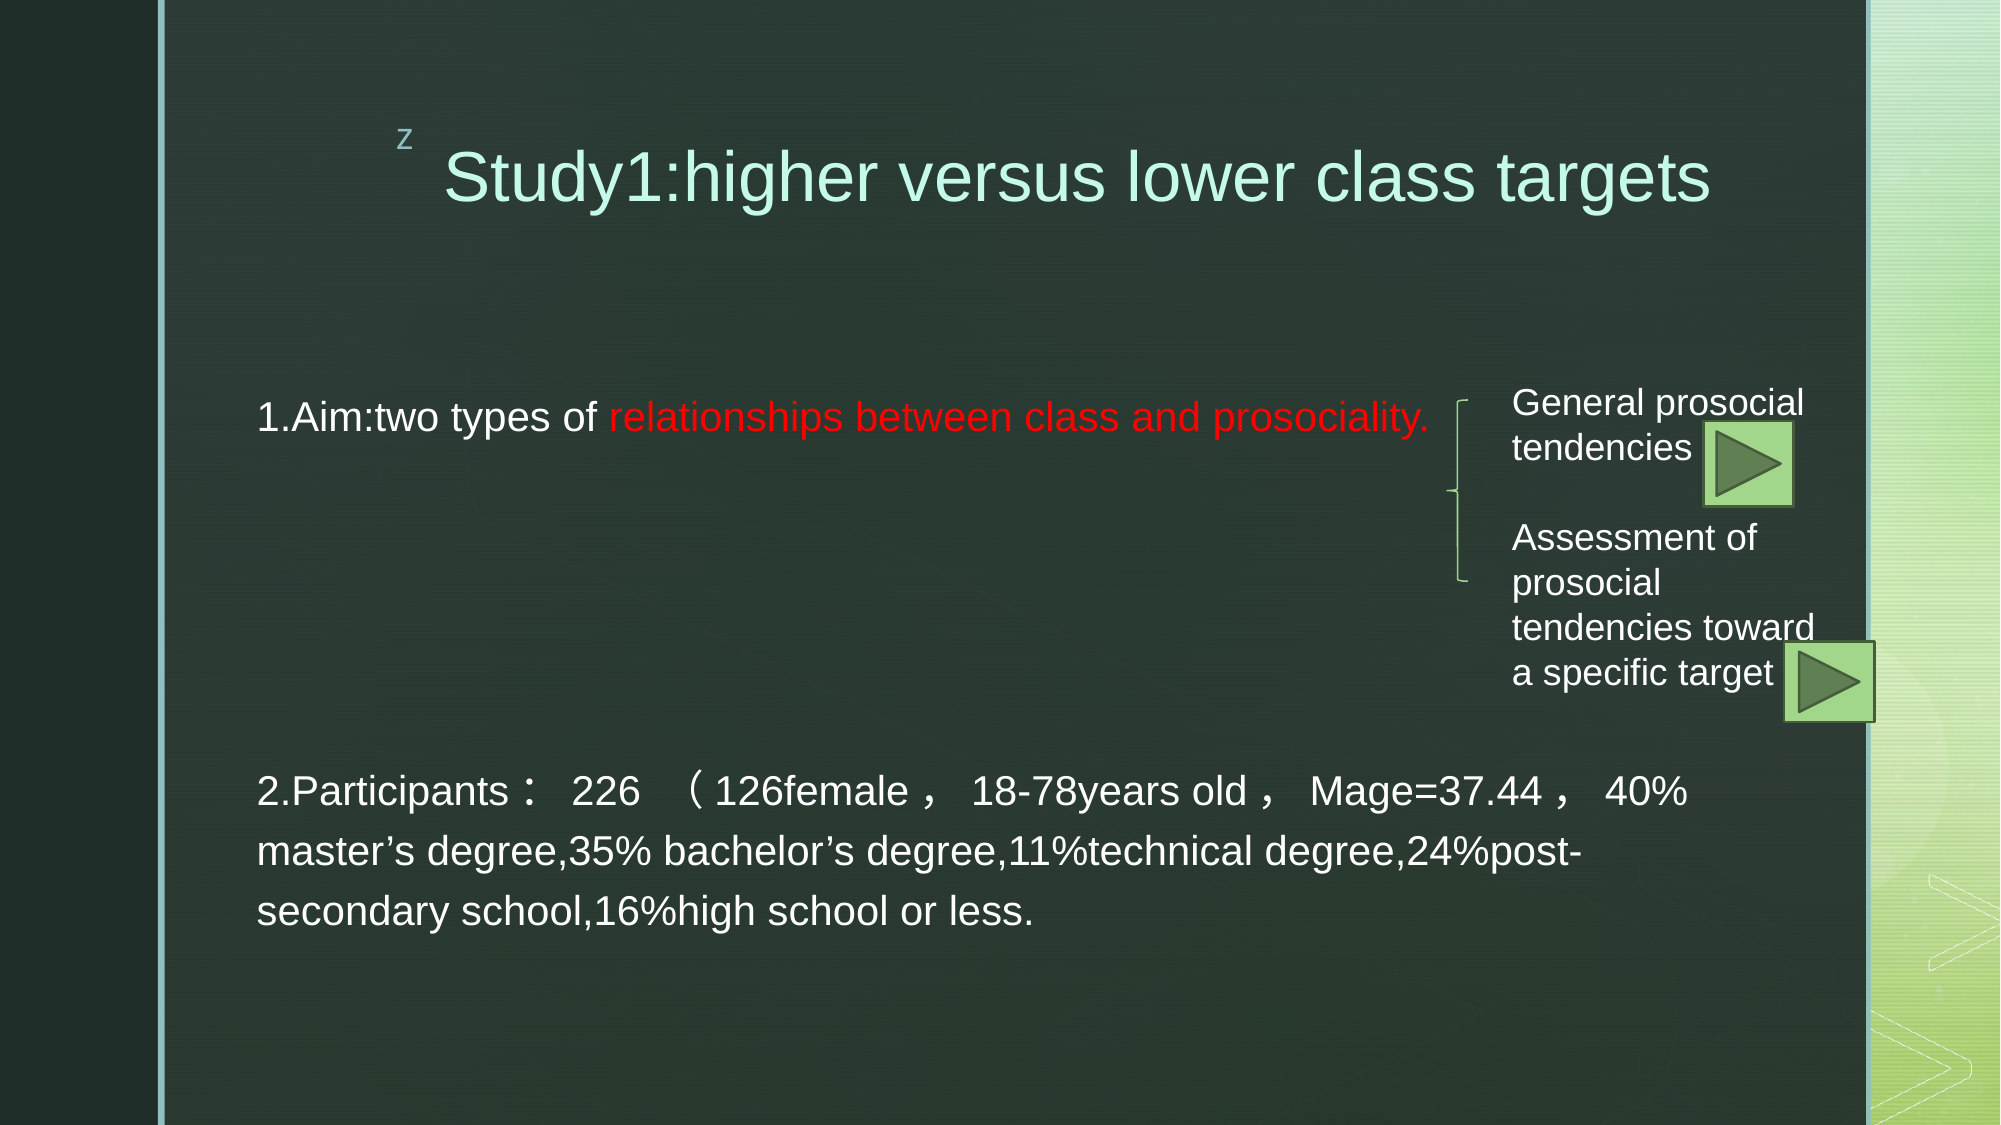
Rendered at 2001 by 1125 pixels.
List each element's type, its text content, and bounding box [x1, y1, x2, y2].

text_box [1783, 640, 1876, 723]
text_box [1702, 420, 1795, 508]
text_box [1446, 399, 1468, 582]
picture [1871, 0, 2001, 1125]
title Study1:higher versus lower class targets [428, 132, 1734, 309]
text_box General prosocial tendencies Assessment of prosocial tendencies toward a specific target [1497, 370, 1846, 701]
list 1.Aim:two types of relationships between class and prosociality. 2.Participants：226 （126female，18-78years old，Mage=37.44，40% master’s degree,35% bachelor’s degree,11%technical degree,24%post-secondary school,16%high school or less. [241, 309, 1734, 1098]
